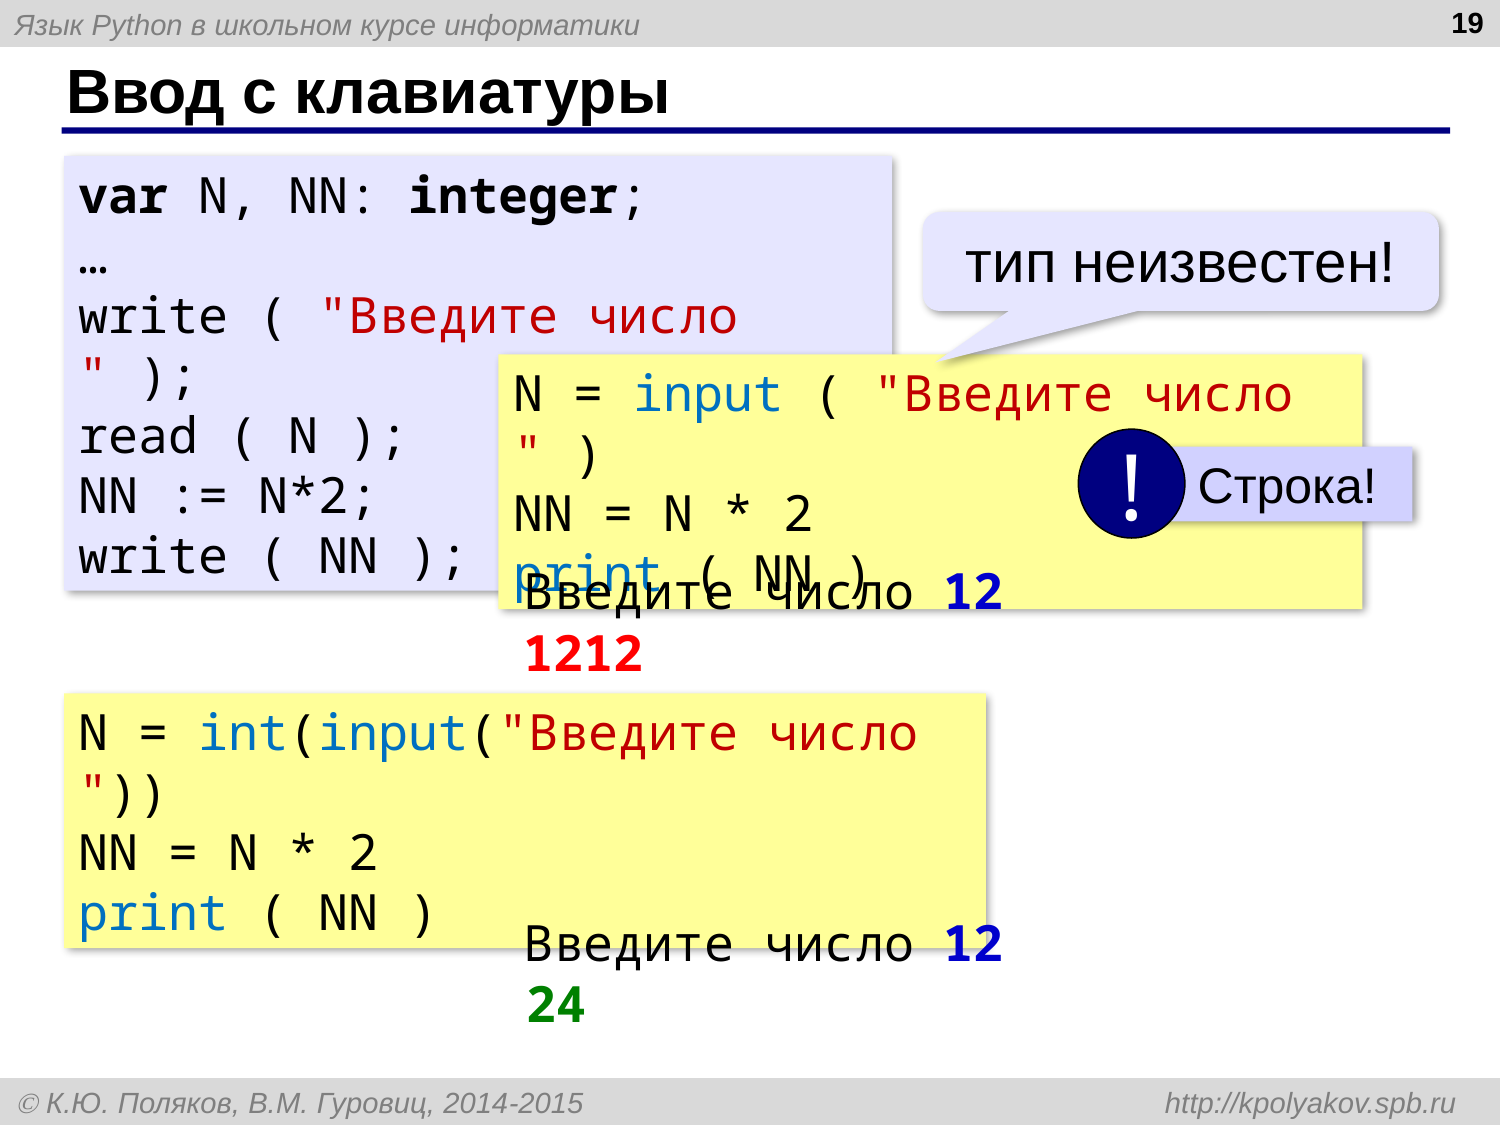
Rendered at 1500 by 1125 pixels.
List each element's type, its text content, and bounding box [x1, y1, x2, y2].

title Ввод с клавиатуры [51, 49, 1425, 127]
slide_number 19 [1148, 0, 1500, 75]
text_box Введите число 12 [509, 903, 1116, 979]
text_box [1078, 428, 1413, 539]
text_box тип неизвестен! [922, 211, 1439, 363]
text_box N = input ( "Введите число " ) NN = N * 2 print ( NN ) [498, 354, 1363, 610]
text_box Введите число 12 [509, 552, 1116, 627]
text_box var N, NN: integer; … write ( "Введите число " ); read ( N ); NN := N*2; write ( NN ); [64, 155, 893, 591]
text_box 24 [511, 979, 601, 1041]
text_box N = int(input("Введите число ")) NN = N * 2 print ( NN ) [64, 693, 986, 949]
text_box 1212 [509, 627, 659, 689]
